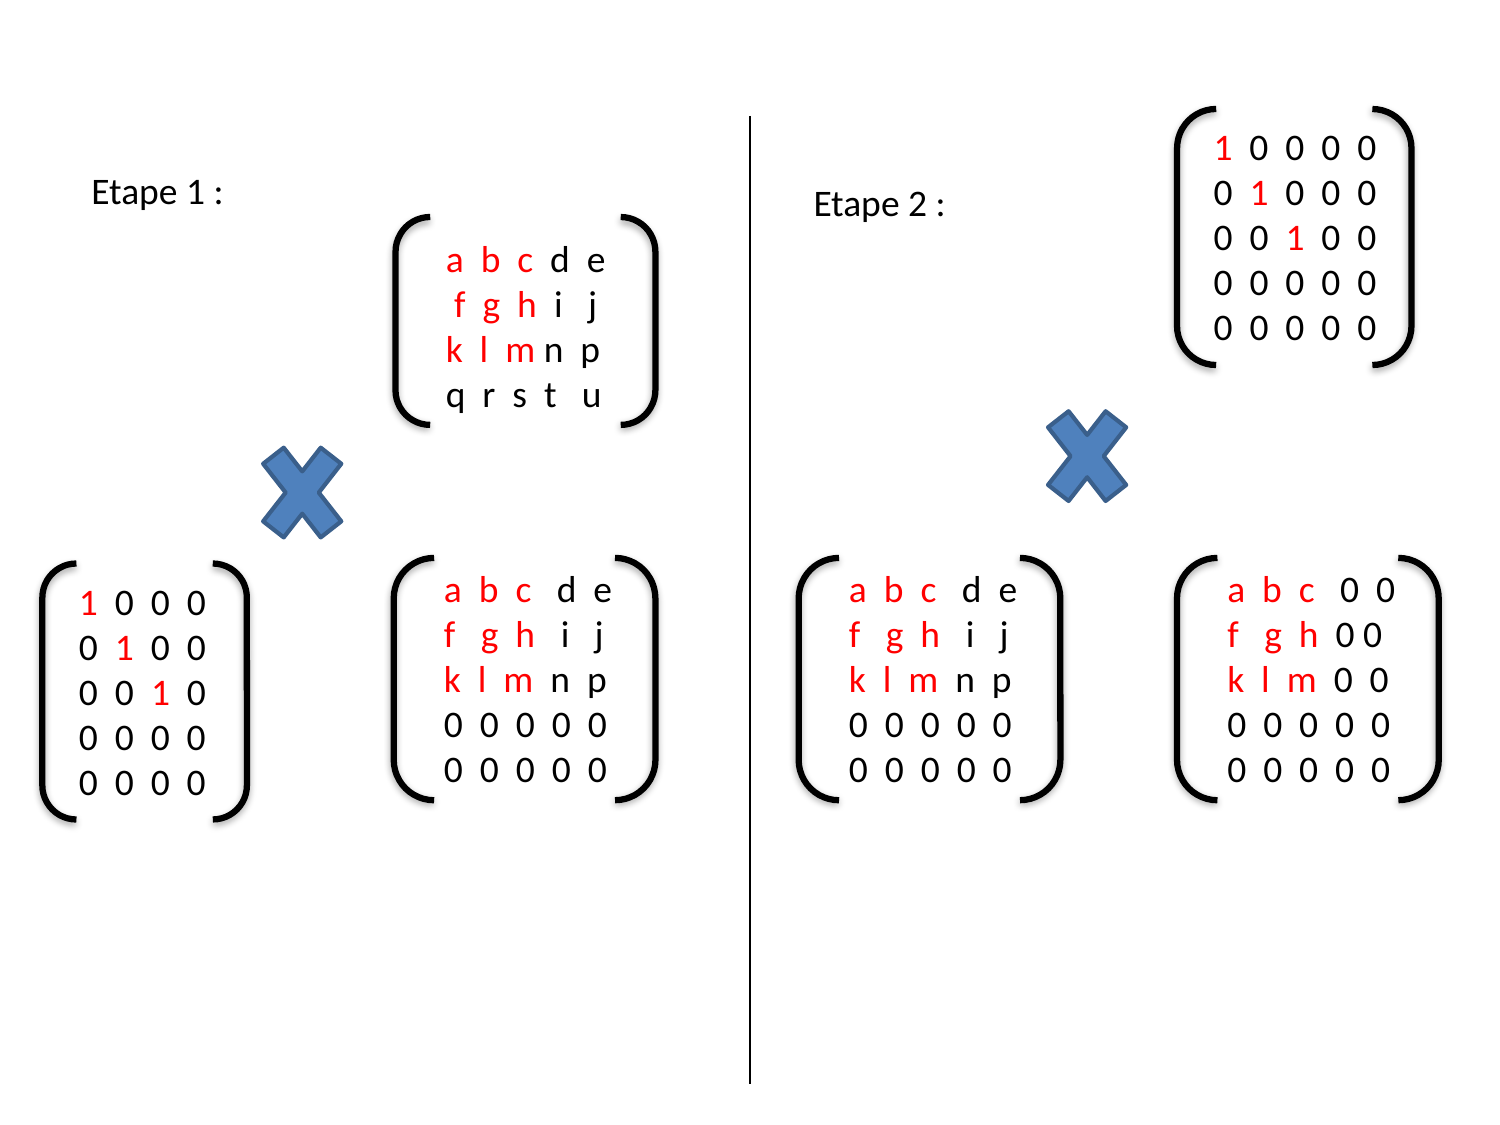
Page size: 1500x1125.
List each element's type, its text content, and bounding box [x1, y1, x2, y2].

text_box a b c d e f g h i j k l m n p 0 0 0 0 0 0 0 0 0 0 [834, 557, 1035, 798]
text_box a b c d e f g h i j k l m n p 0 0 0 0 0 0 0 0 0 0 [429, 557, 630, 798]
text_box [39, 560, 251, 823]
text_box [392, 213, 659, 429]
text_box Etape 2 : [798, 171, 1096, 231]
text_box 1 0 0 0 0 0 1 0 0 0 0 0 1 0 0 0 0 0 0 0 0 0 0 0 0 [1198, 115, 1424, 356]
text_box a b c 0 0 f g h 0 0 k l m 0 0 0 0 0 0 0 0 0 0 0 0 [1212, 557, 1414, 798]
text_box [795, 554, 1064, 804]
text_box 1 0 0 0 0 1 0 0 0 0 1 0 0 0 0 0 0 0 0 0 [64, 570, 226, 810]
text_box [390, 554, 659, 804]
text_box [1045, 409, 1129, 504]
text_box [1173, 105, 1402, 369]
text_box [1173, 554, 1442, 804]
text_box Etape 1 : [76, 160, 374, 220]
text_box a b c d e f g h i j k l m n p q r s t u [430, 227, 632, 423]
text_box [261, 445, 344, 540]
